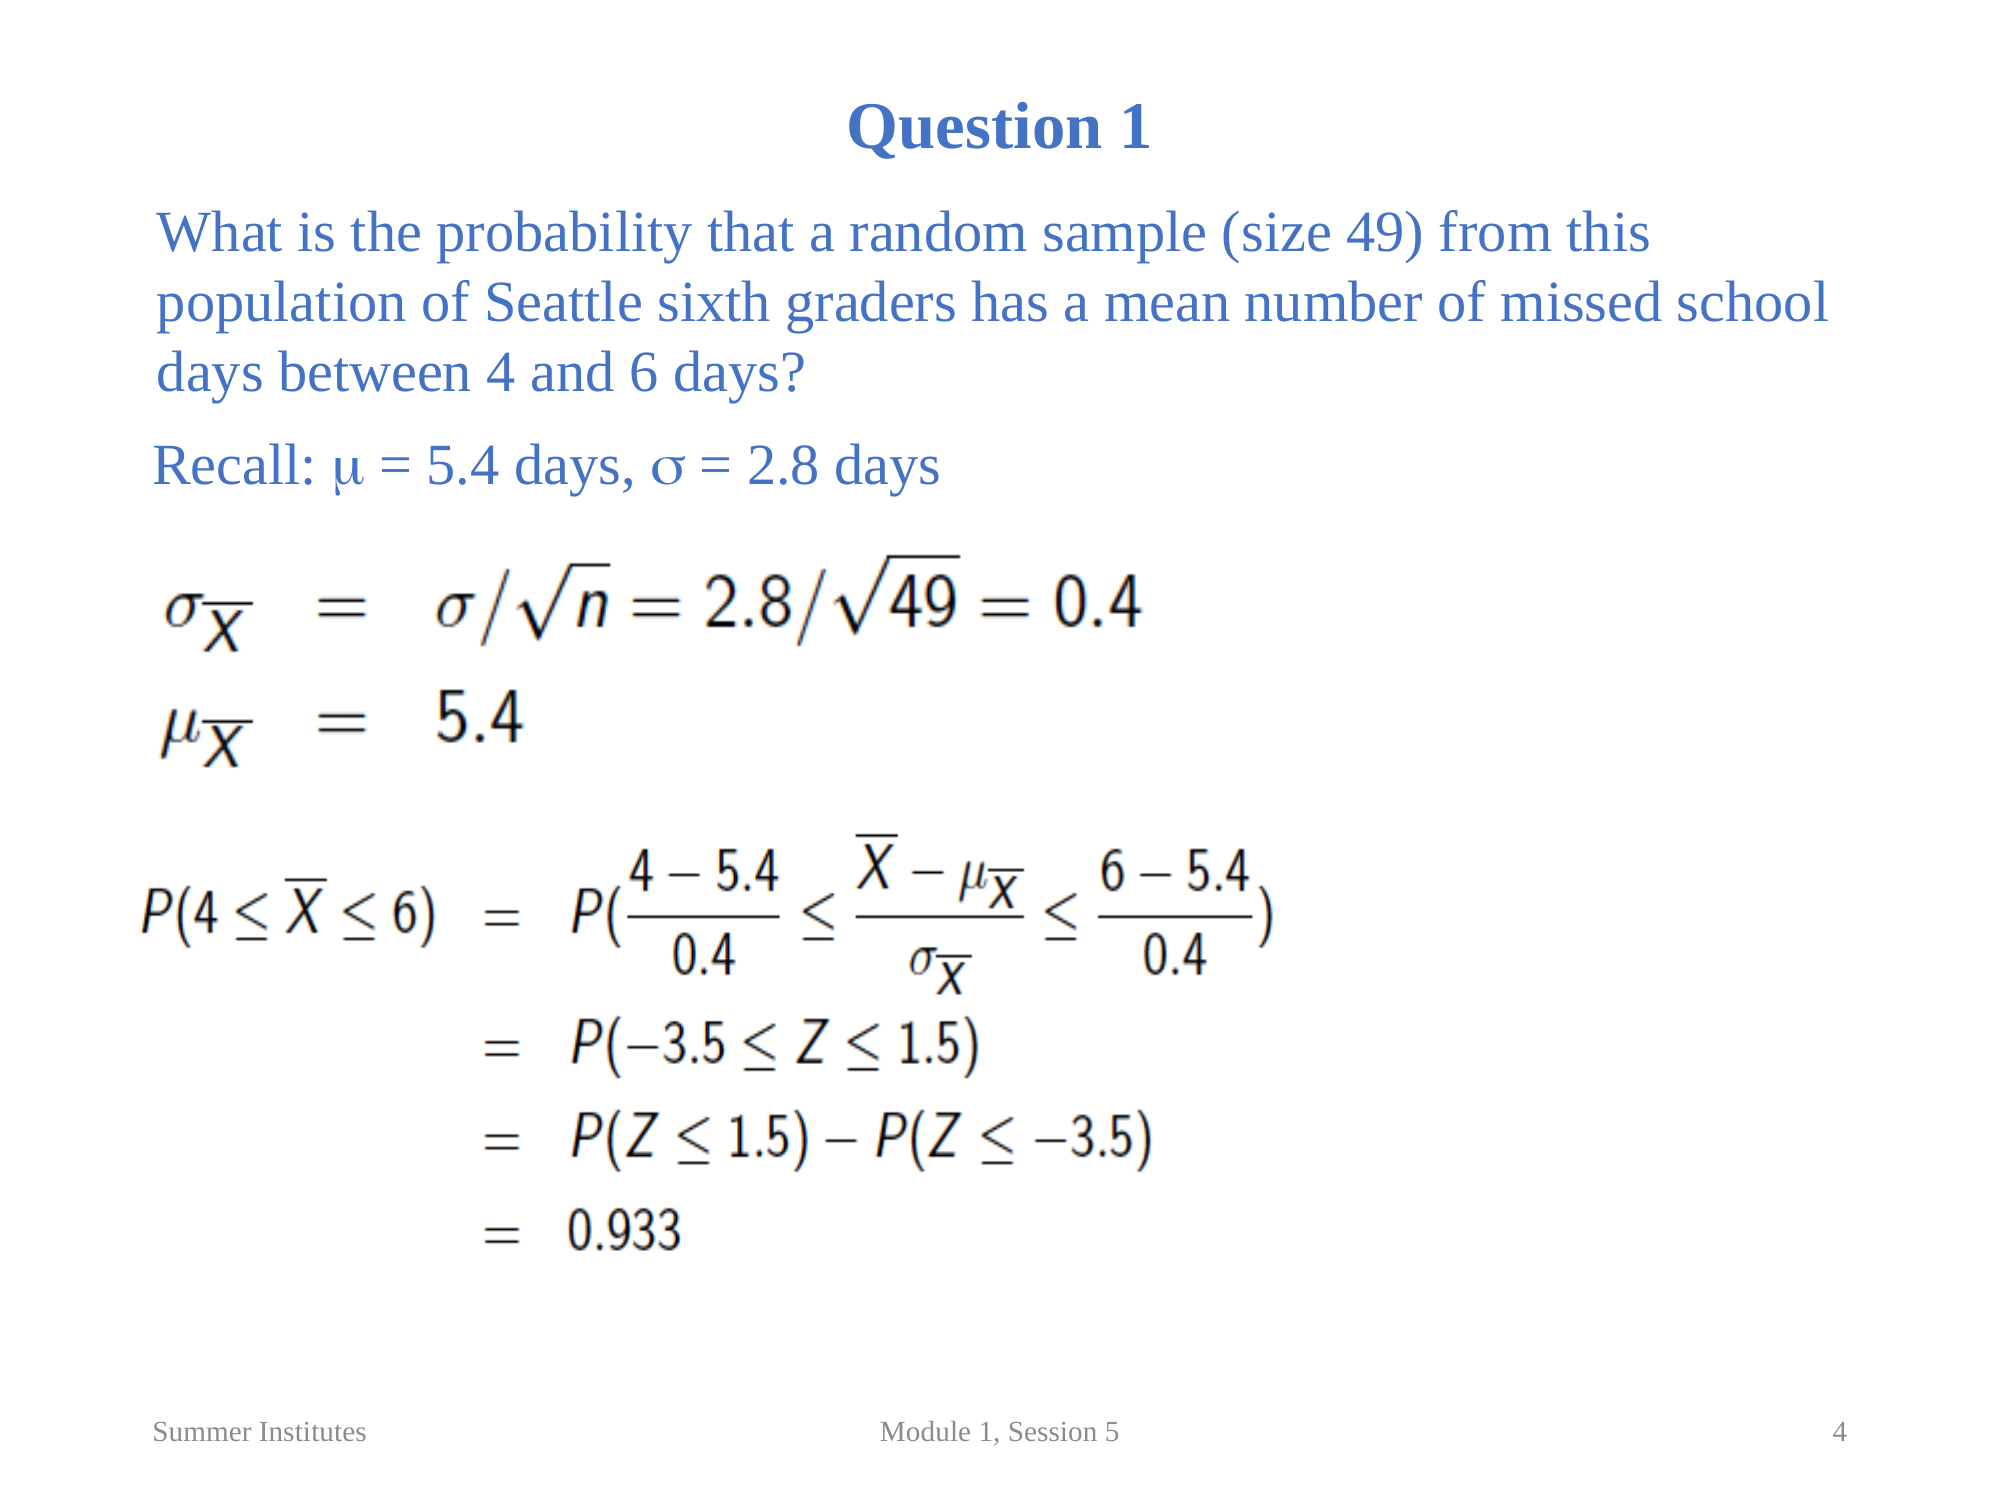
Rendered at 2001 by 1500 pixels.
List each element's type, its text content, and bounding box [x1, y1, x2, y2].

text_box Recall:  = 5.4 days,  = 2.8 days [137, 418, 1075, 504]
text_box What is the probability that a random sample (size 49) from this population of Seattle sixth graders has a mean number of missed school days between 4 and 6 days? [142, 185, 1863, 411]
picture [80, 808, 1357, 1315]
text_box Question 1 [637, 74, 1363, 170]
footer Module 1, Session 5 [662, 1390, 1338, 1471]
slide_number Summer Institutes [137, 1390, 588, 1471]
slide_number 4 [1412, 1390, 1863, 1471]
picture [99, 537, 1222, 798]
